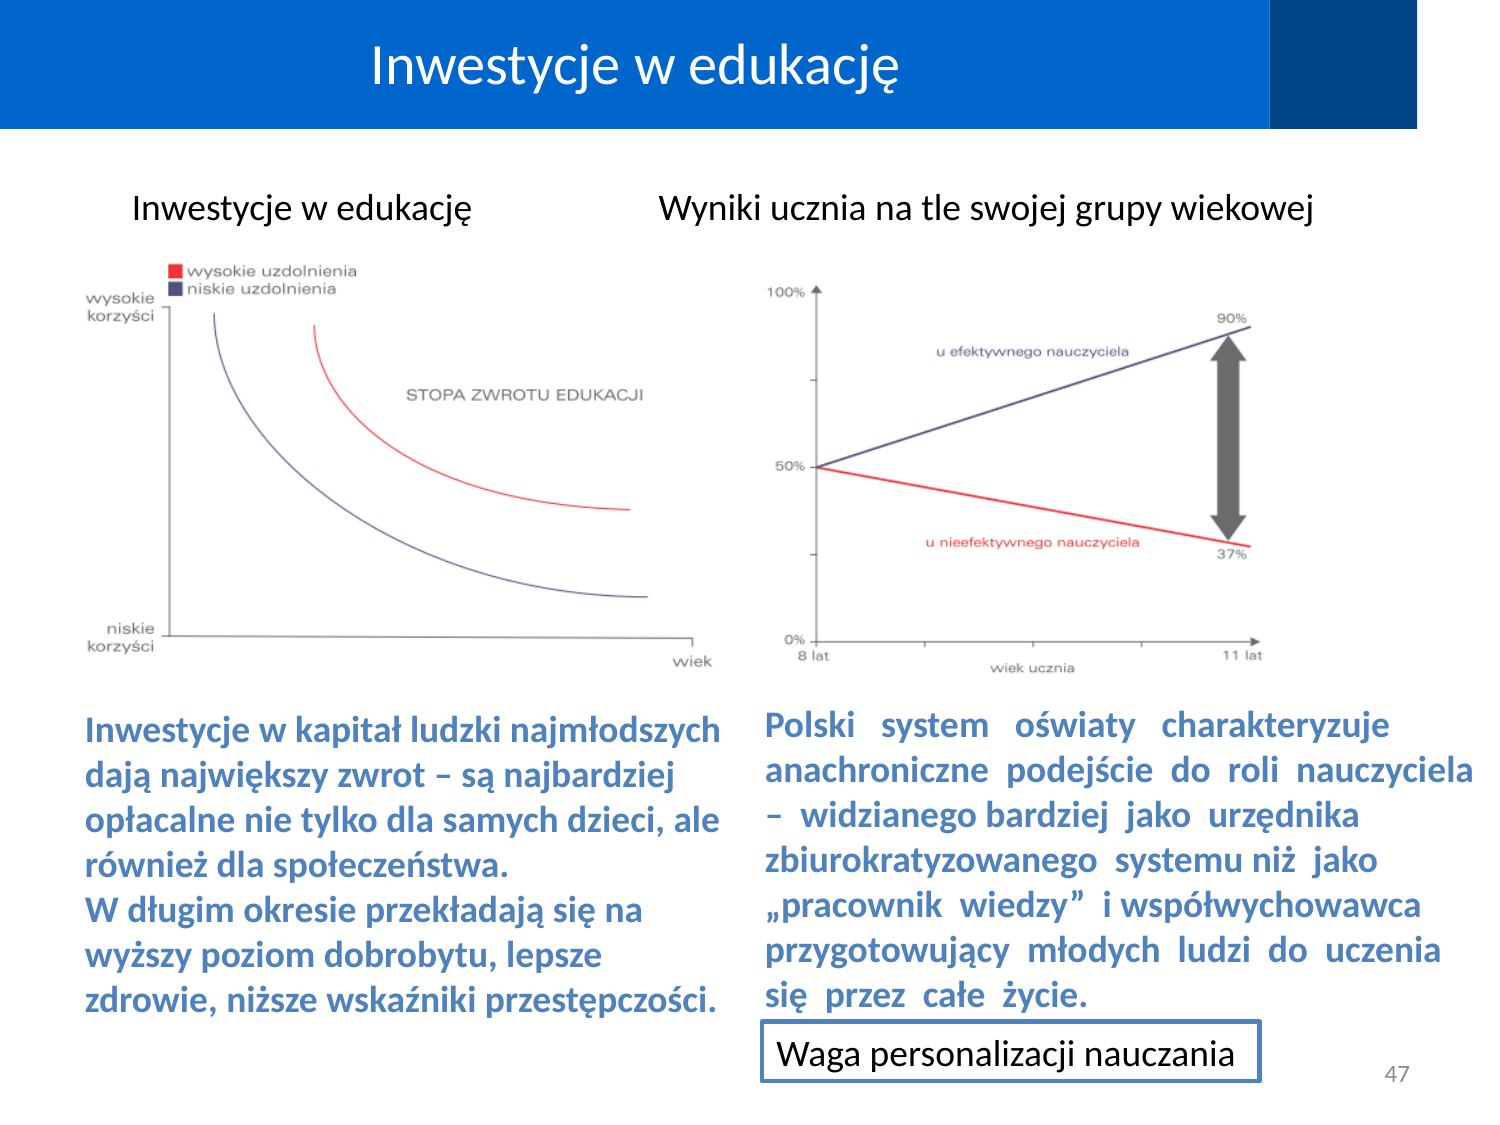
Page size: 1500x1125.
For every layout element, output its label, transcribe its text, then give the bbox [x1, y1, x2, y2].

text_box Waga personalizacji nauczania [760, 1019, 1262, 1083]
text_box Inwestycje w edukację [117, 175, 585, 232]
picture [749, 245, 1285, 680]
slide_number 47 [1074, 1042, 1425, 1103]
text_box Polski system oświaty charakteryzuje anachroniczne podejście do roli nauczyciela – widzianego bardziej jako urzędnika zbiurokratyzowanego systemu niż jako „pracownik wiedzy” i współwychowawca przygotowujący młodych ludzi do uczenia się przez całe życie. [749, 692, 1500, 1023]
title Inwestycje w edukację [1, 0, 1271, 126]
text_box Inwestycje w kapitał ludzki najmłodszych dają największy zwrot – są najbardziej opłacalne nie tylko dla samych dzieci, ale również dla społeczeństwa. W długim okresie przekładają się na wyższy poziom dobrobytu, lepsze zdrowie, niższe wskaźniki przestępczości. [70, 697, 750, 1028]
picture [70, 234, 727, 677]
text_box Wyniki ucznia na tle swojej grupy wiekowej [643, 175, 1436, 236]
